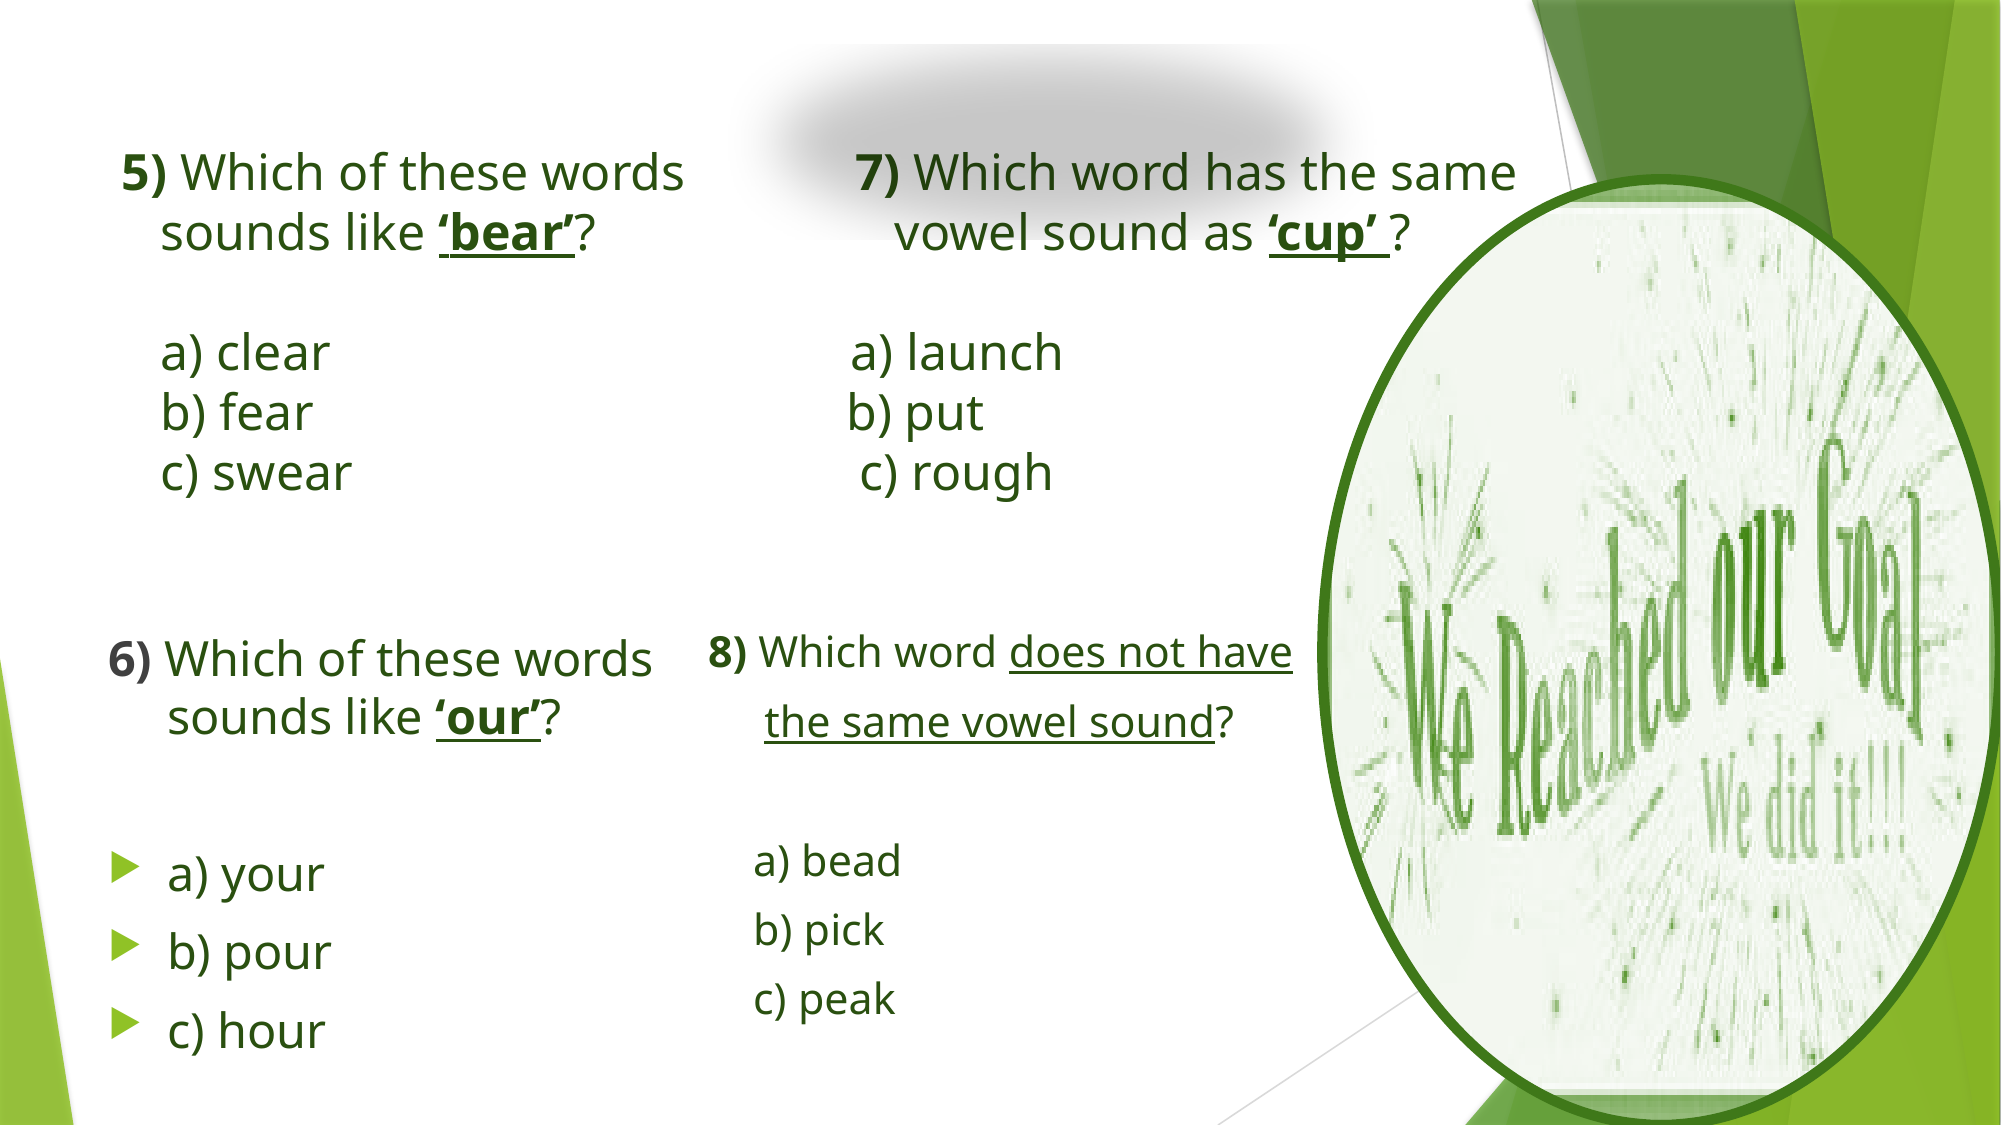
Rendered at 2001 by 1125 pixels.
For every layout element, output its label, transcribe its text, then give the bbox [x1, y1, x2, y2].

list 8) Which word does not have the same vowel sound? a) bead b) pick c) peak [693, 617, 1317, 1031]
title 5) Which of these words 7) Which word has the same sounds like ‘bear’? vowel sound as ‘cup’ ? a) clear a) launch b) fear b) put c) swear c) rough [1341, 132, 1654, 178]
title 5) Which of these words 7) Which word has the same sounds like ‘bear’? vowel sound as ‘cup’ ? a) clear a) launch b) fear b) put c) swear c) rough [106, 132, 1317, 561]
picture [1321, 178, 2000, 1125]
list 6) Which of these words sounds like ‘our’? a) your b) pour c) hour [93, 620, 675, 1080]
